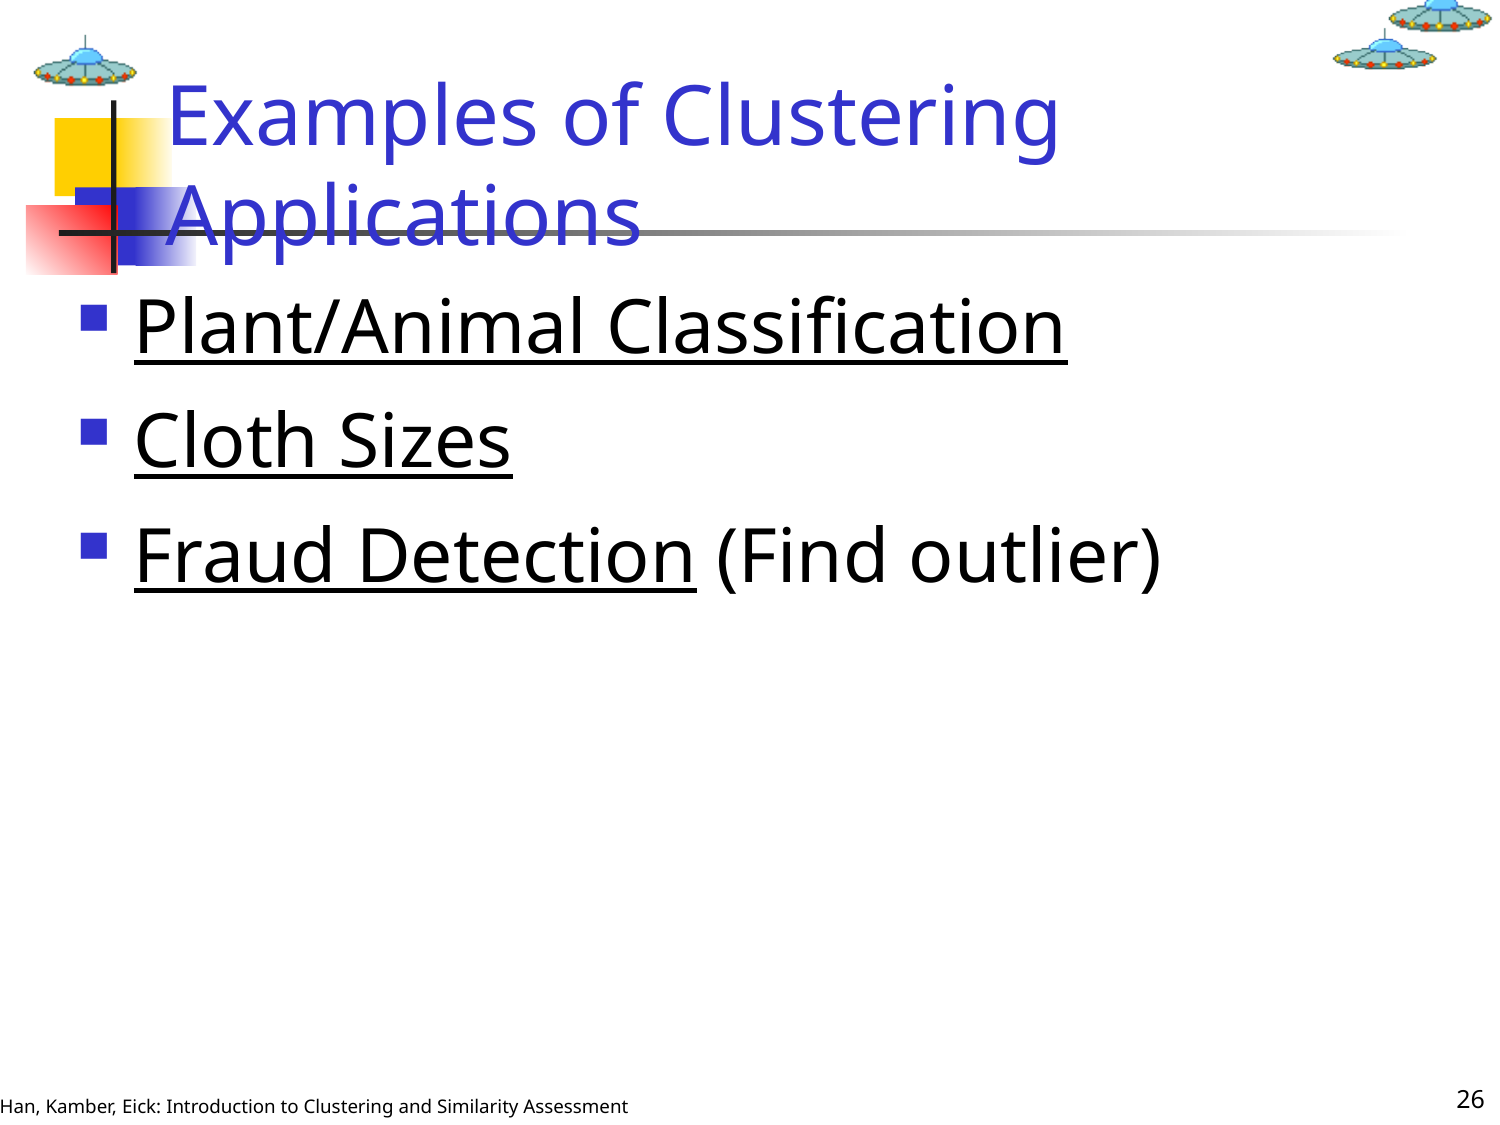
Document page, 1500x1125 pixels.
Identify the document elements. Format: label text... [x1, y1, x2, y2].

slide_number 26 [1187, 1062, 1500, 1125]
title Examples of Clustering Applications [150, 121, 1500, 204]
list Plant/Animal Classification Cloth Sizes Fraud Detection (Find outlier) [62, 262, 1450, 1088]
picture [1299, 0, 1500, 88]
picture [0, 0, 145, 109]
